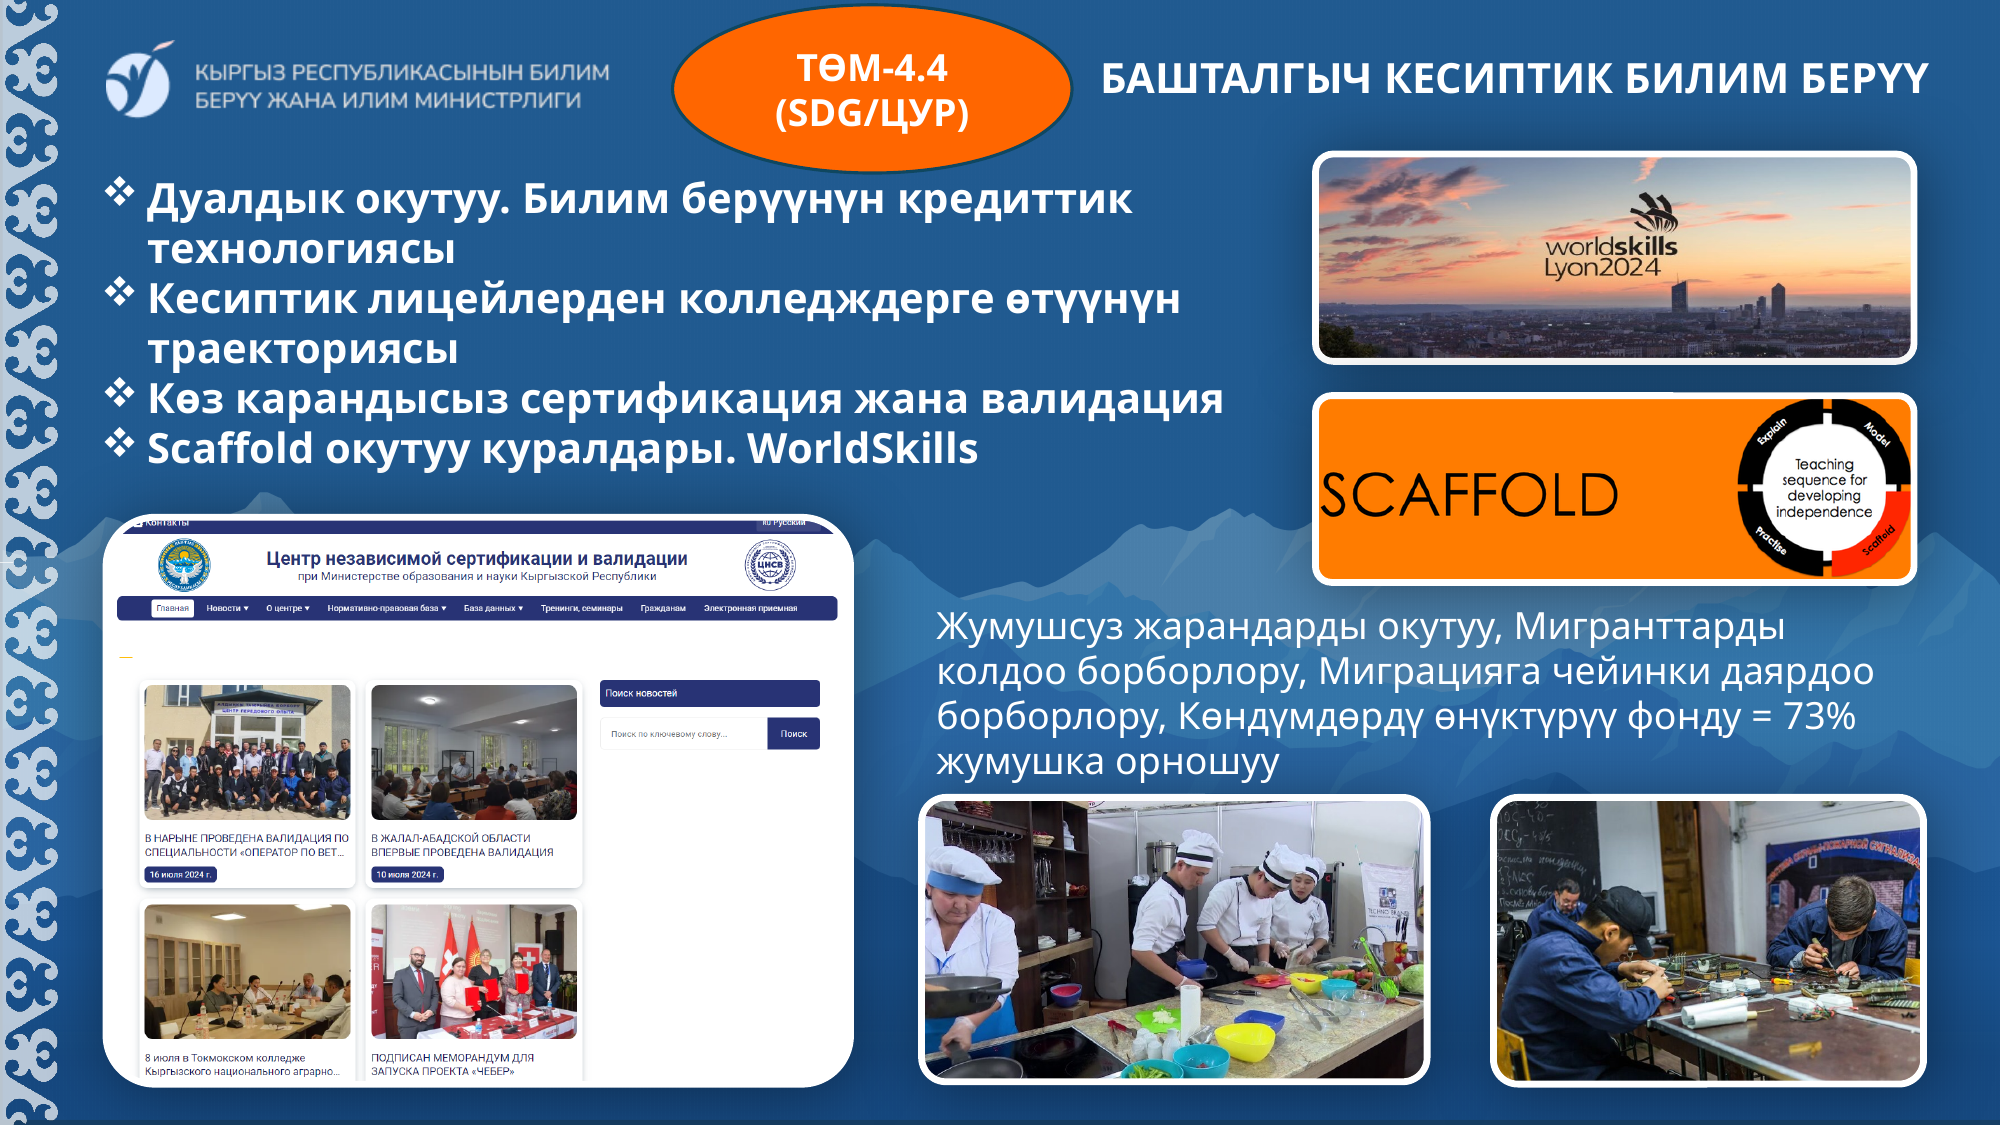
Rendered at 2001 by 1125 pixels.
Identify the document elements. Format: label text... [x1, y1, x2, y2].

picture [1492, 796, 1925, 1085]
picture [105, 516, 851, 1085]
picture [921, 796, 1428, 1083]
text_box Жумушсуз жарандарды окутуу, Мигранттарды колдоо борборлору, Миграцияга чейинки даярдоо борборлору, Көндүмдөрдү өнүктүрүү фонду = 73% жумушка орношуу [921, 595, 1924, 790]
text_box Дуалдык окутуу. Билим берүүнүн кредиттик технологиясы Кесиптик лицейлерден колледждерге өтүүнүн траекториясы Көз карандысыз сертификация жана валидация Scaffold окутуу куралдары. WorldSkills [79, 164, 1316, 480]
picture [1314, 395, 1915, 583]
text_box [0, 0, 58, 1125]
picture [1314, 153, 1915, 362]
text_box БАШТАЛГЫЧ КЕСИПТИК БИЛИМ БЕРҮҮ [1044, 43, 1945, 110]
text_box [58, 0, 2000, 1122]
picture [105, 40, 614, 120]
text_box ТӨМ-4.4 (SDG/ЦУР) [670, 3, 1074, 175]
